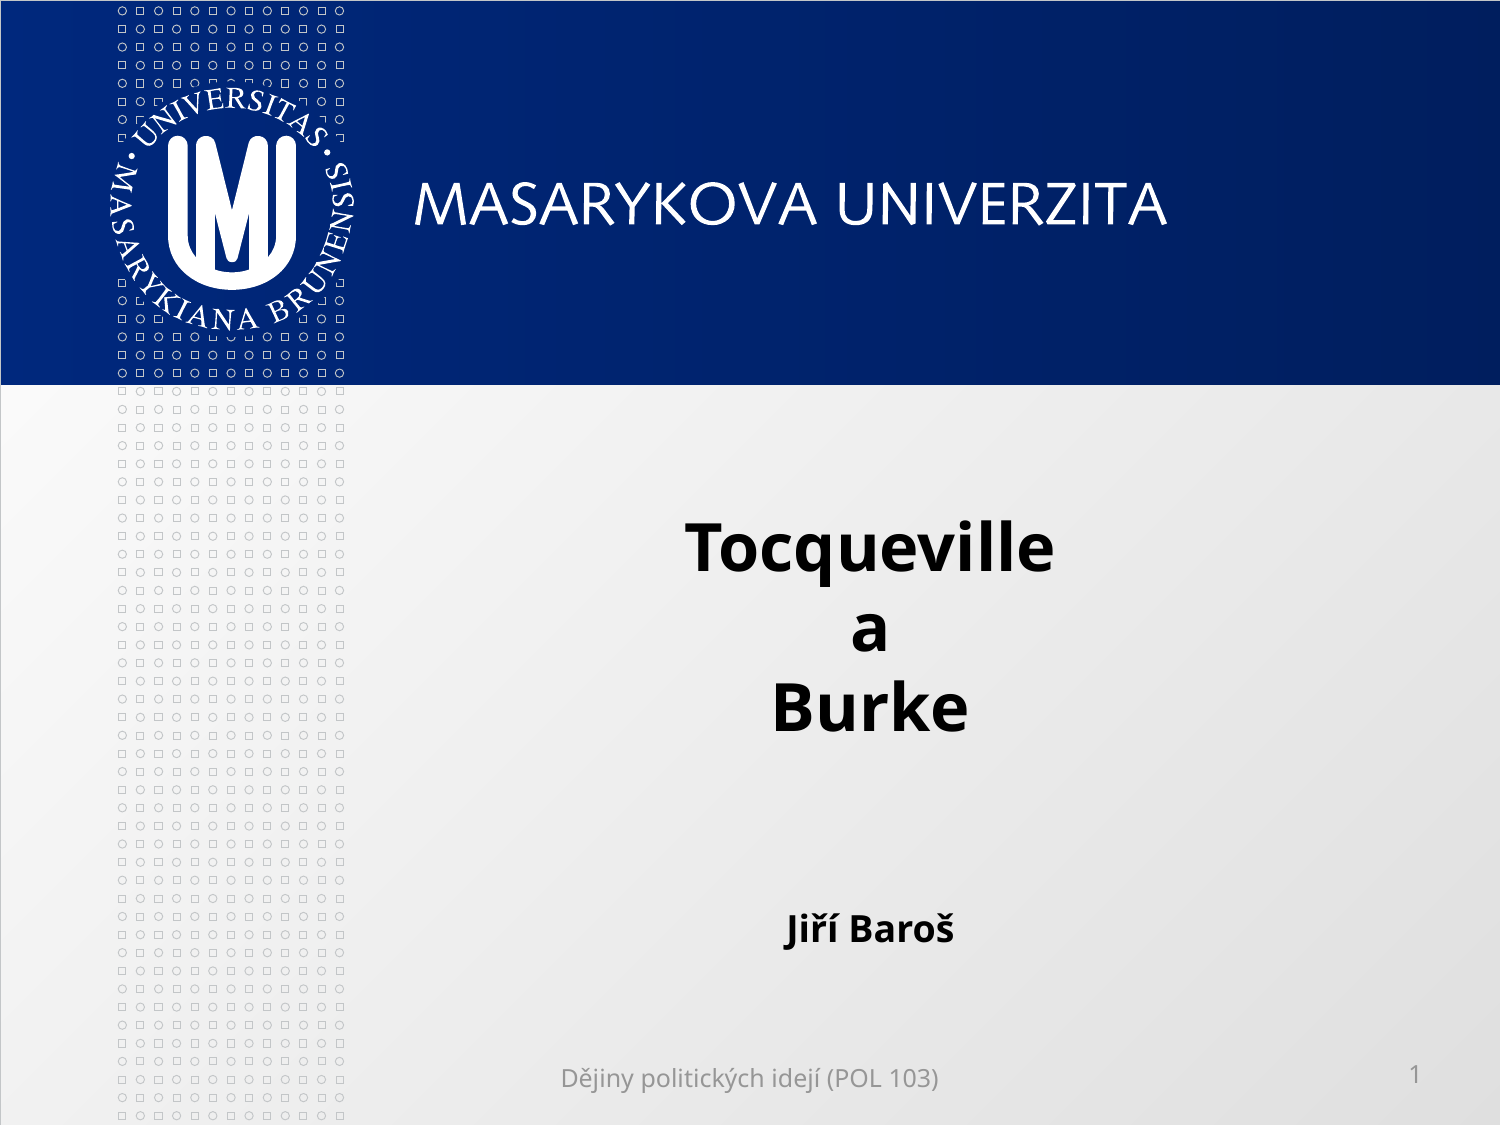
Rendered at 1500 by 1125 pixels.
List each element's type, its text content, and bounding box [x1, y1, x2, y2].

slide_number 1 [1124, 1024, 1438, 1101]
title Tocqueville a Burke Jiří Baroš [410, 420, 1331, 954]
footer Dějiny politických idejí (POL 103) [419, 1024, 1081, 1101]
